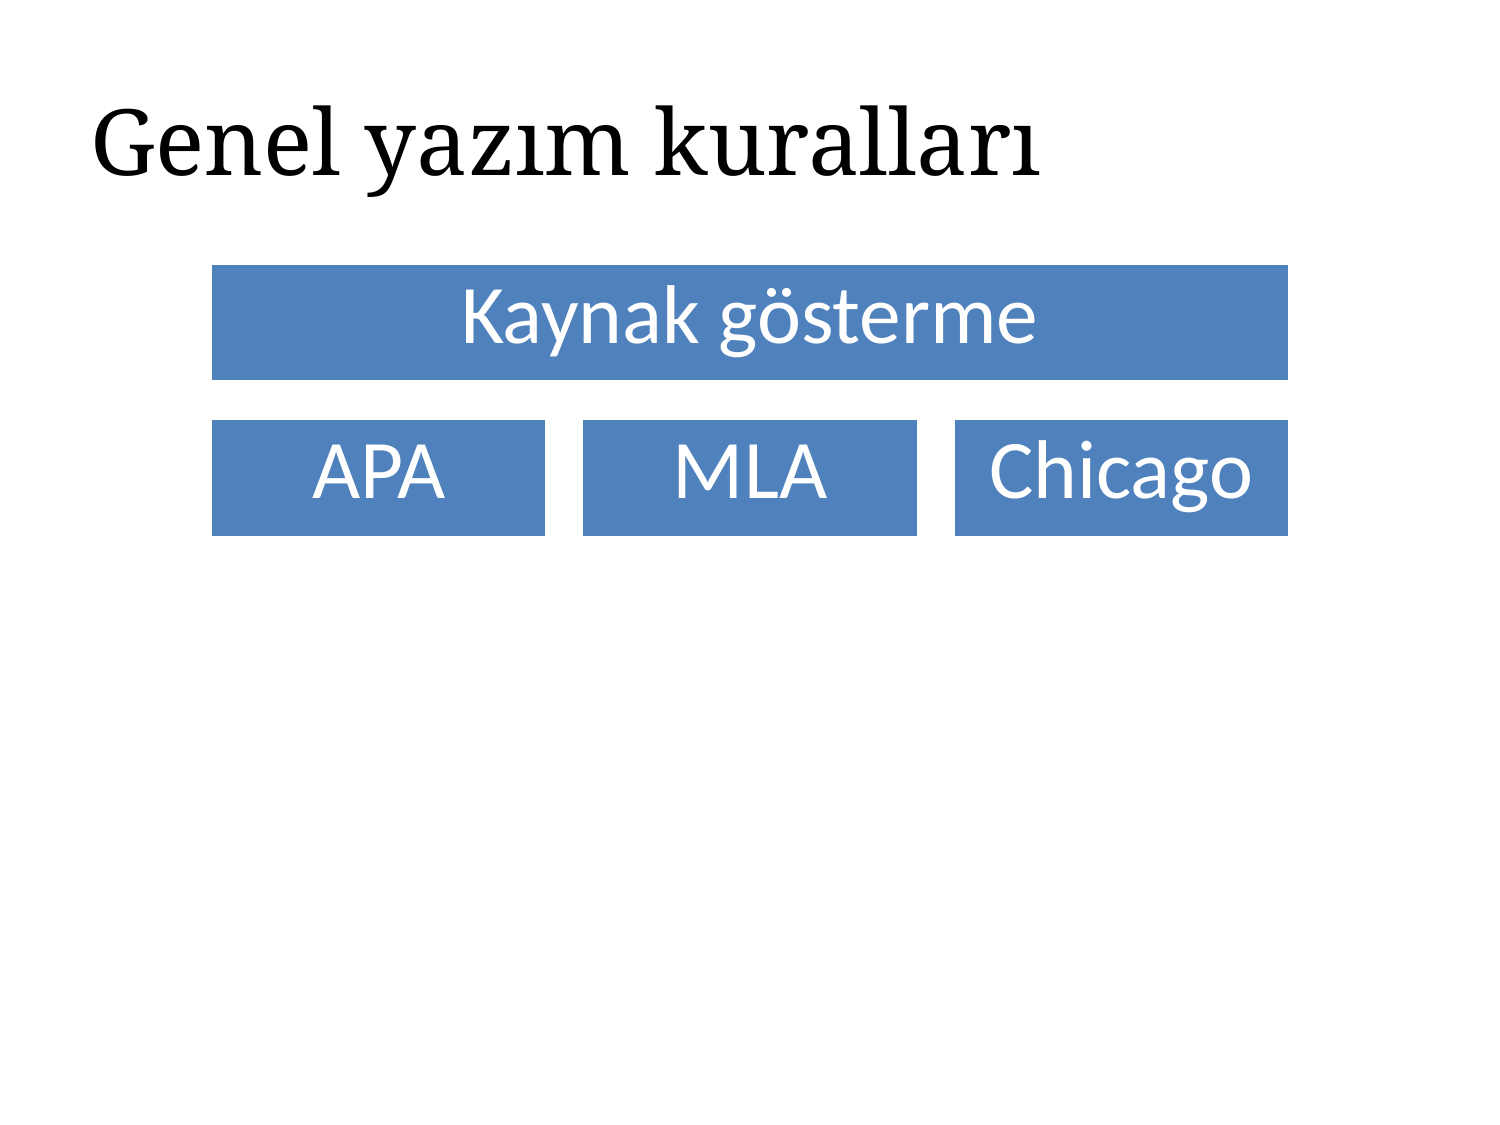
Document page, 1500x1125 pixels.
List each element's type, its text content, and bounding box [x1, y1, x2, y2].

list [74, 262, 1426, 1006]
title Genel yazım kuralları [75, 45, 1425, 233]
